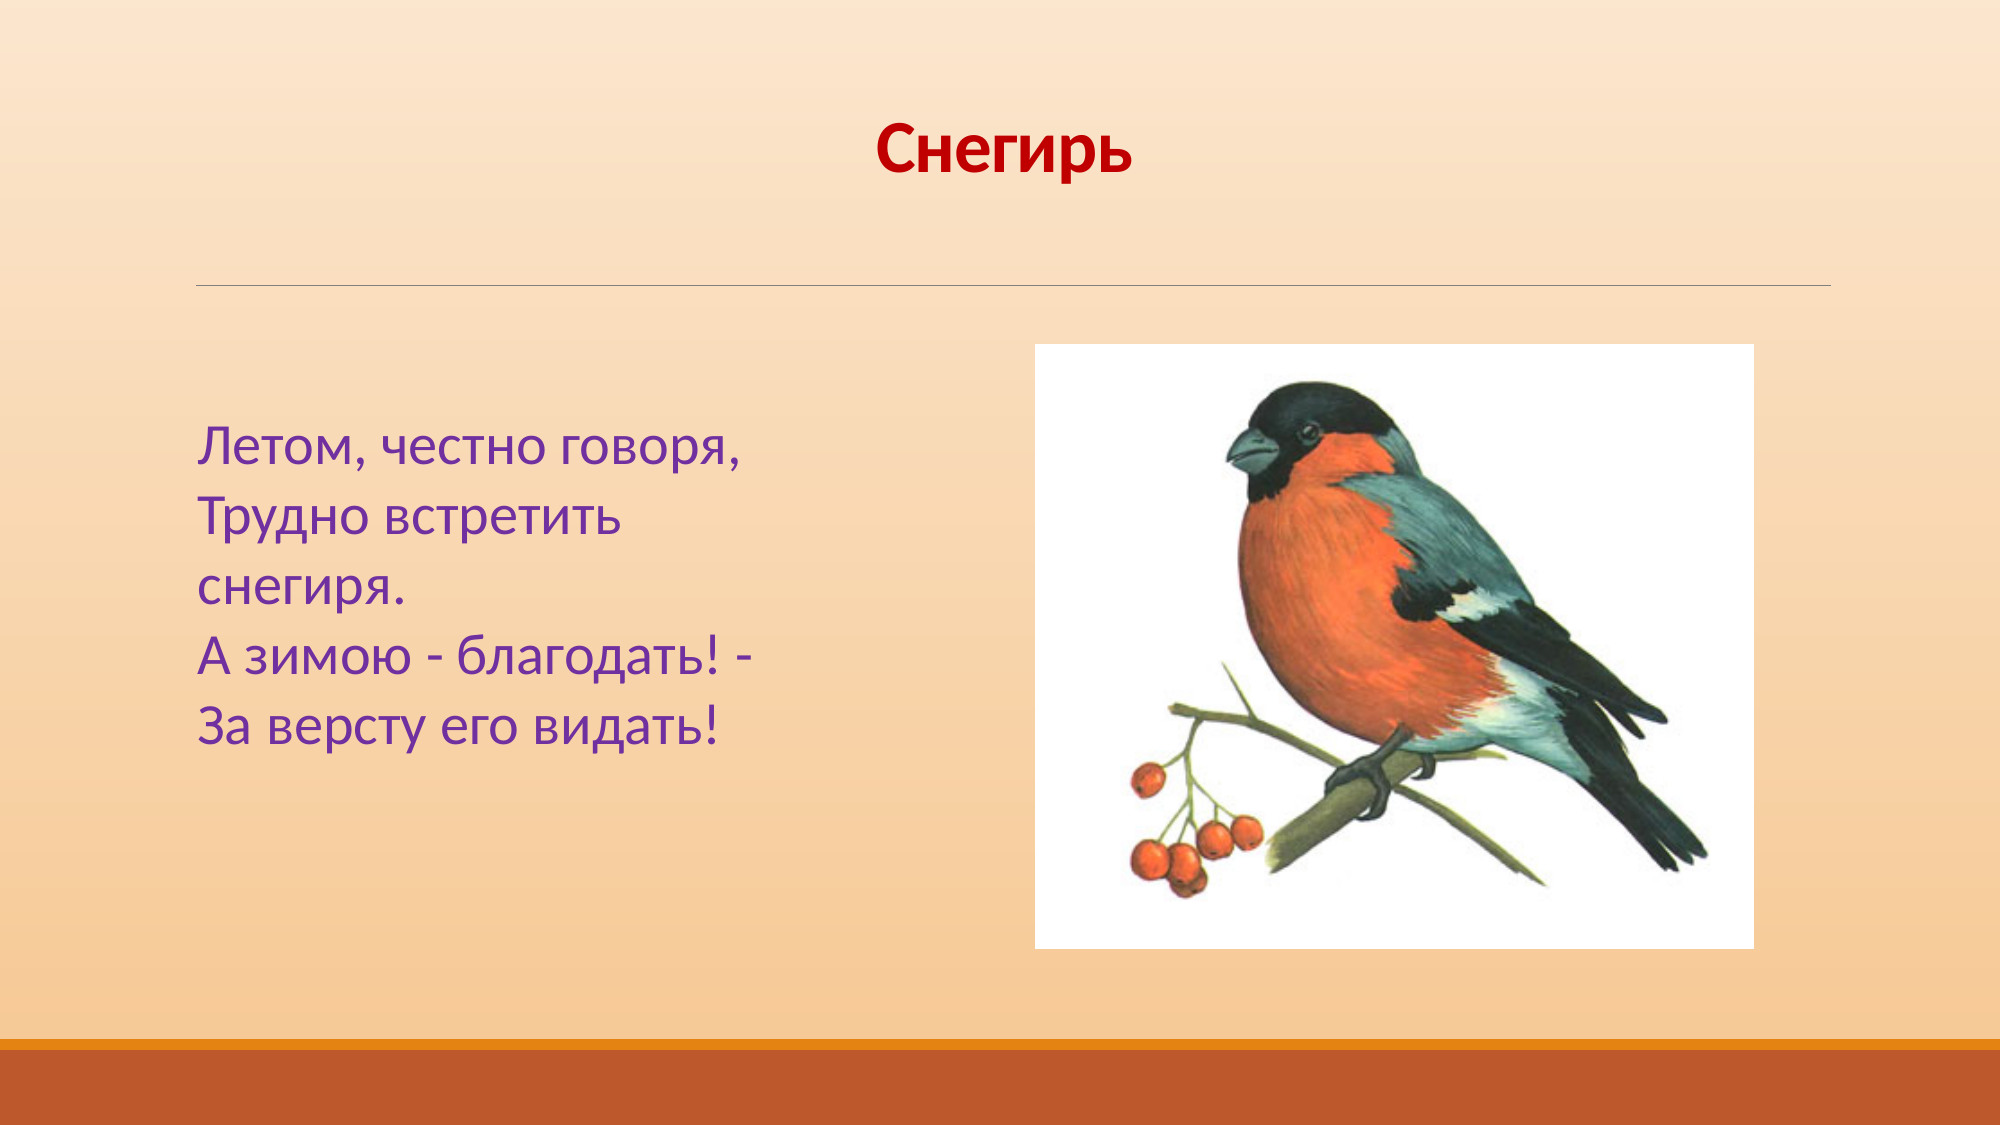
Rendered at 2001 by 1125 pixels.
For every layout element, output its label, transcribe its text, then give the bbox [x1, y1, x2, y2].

text_box Летом, честно говоря, Трудно встретить снегиря. А зимою - благодать! - За версту его видать! [182, 398, 786, 764]
title Снегирь [180, 47, 1830, 285]
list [1034, 343, 1754, 950]
